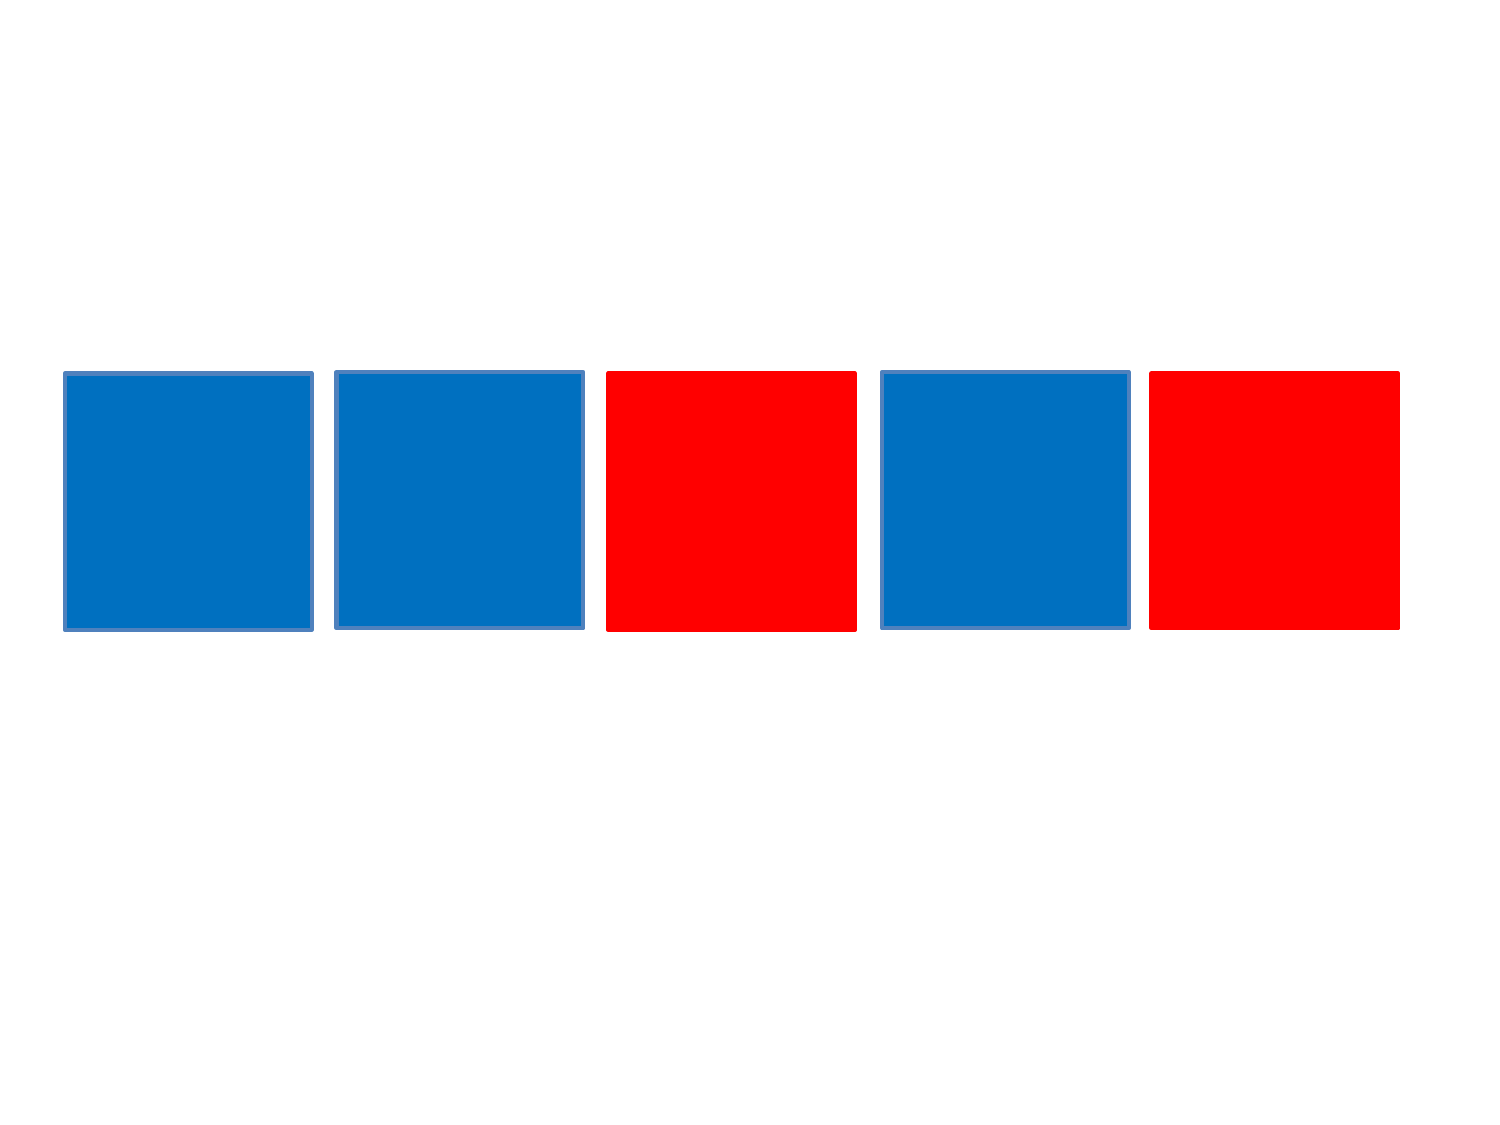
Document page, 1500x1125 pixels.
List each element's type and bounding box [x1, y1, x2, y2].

text_box [63, 371, 314, 632]
text_box [334, 370, 585, 630]
text_box [880, 370, 1131, 630]
text_box [606, 371, 857, 632]
text_box [1149, 371, 1400, 630]
